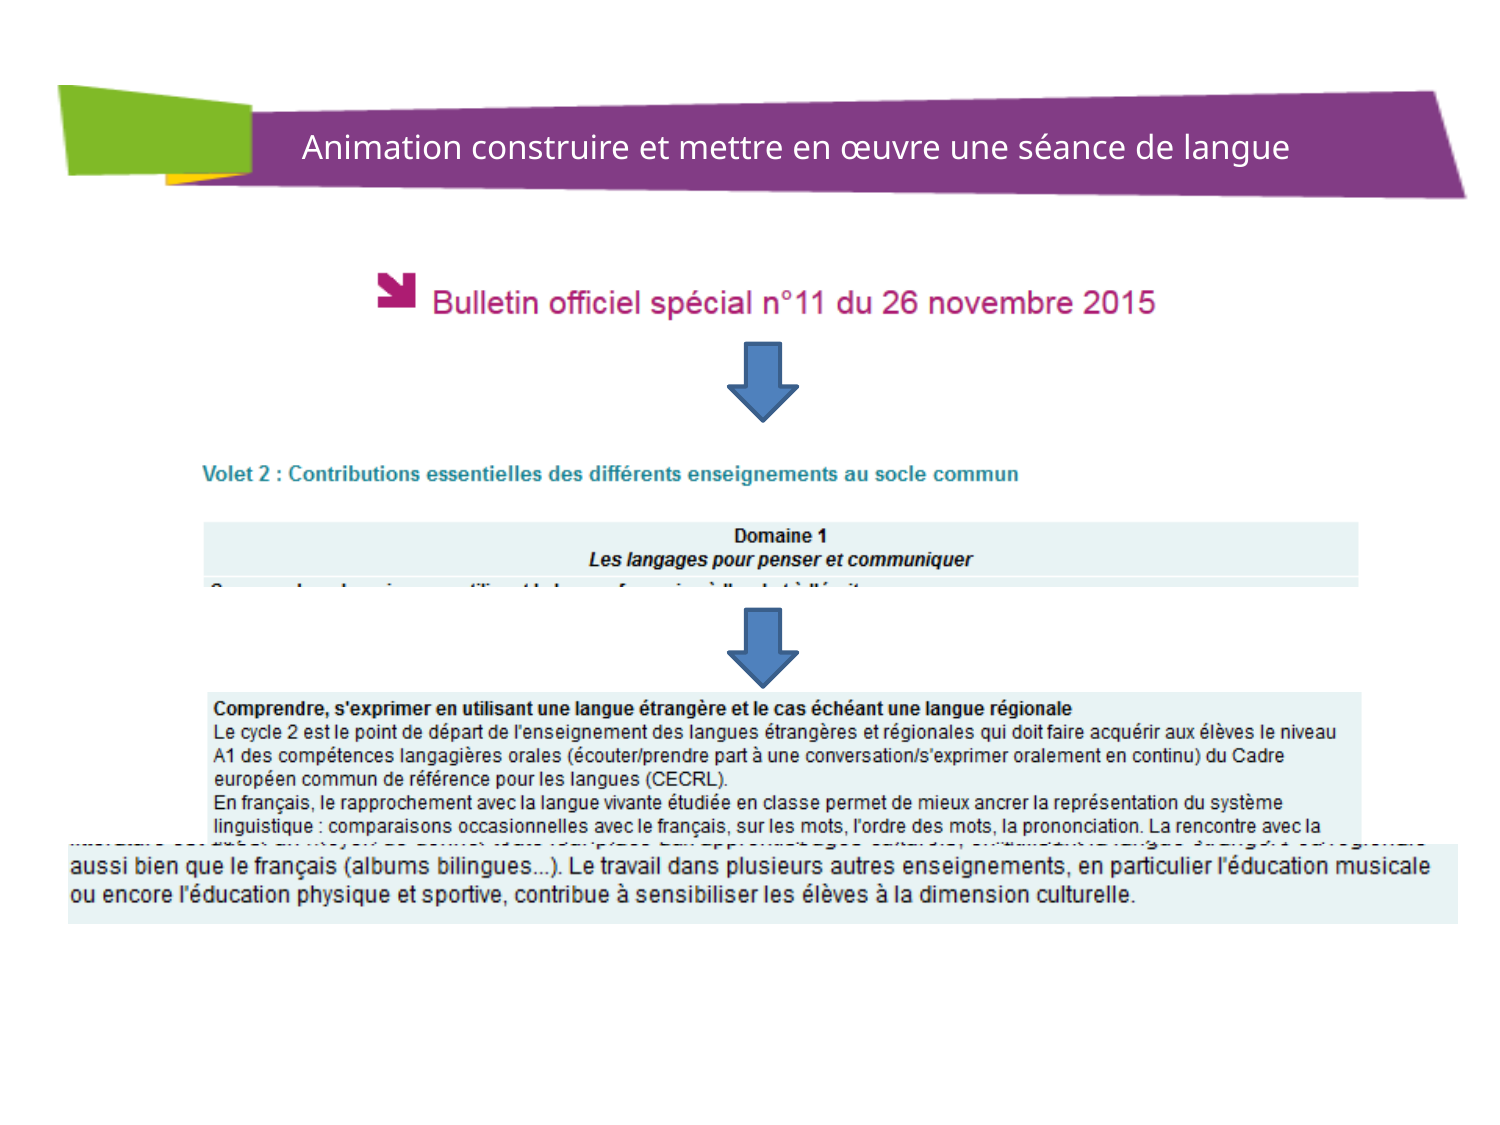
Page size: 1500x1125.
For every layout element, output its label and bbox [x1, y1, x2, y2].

text_box [726, 352, 800, 423]
picture [68, 692, 1458, 924]
text_box [46, 85, 1483, 213]
picture [201, 453, 1365, 587]
text_box [726, 607, 800, 689]
picture [360, 266, 1168, 344]
